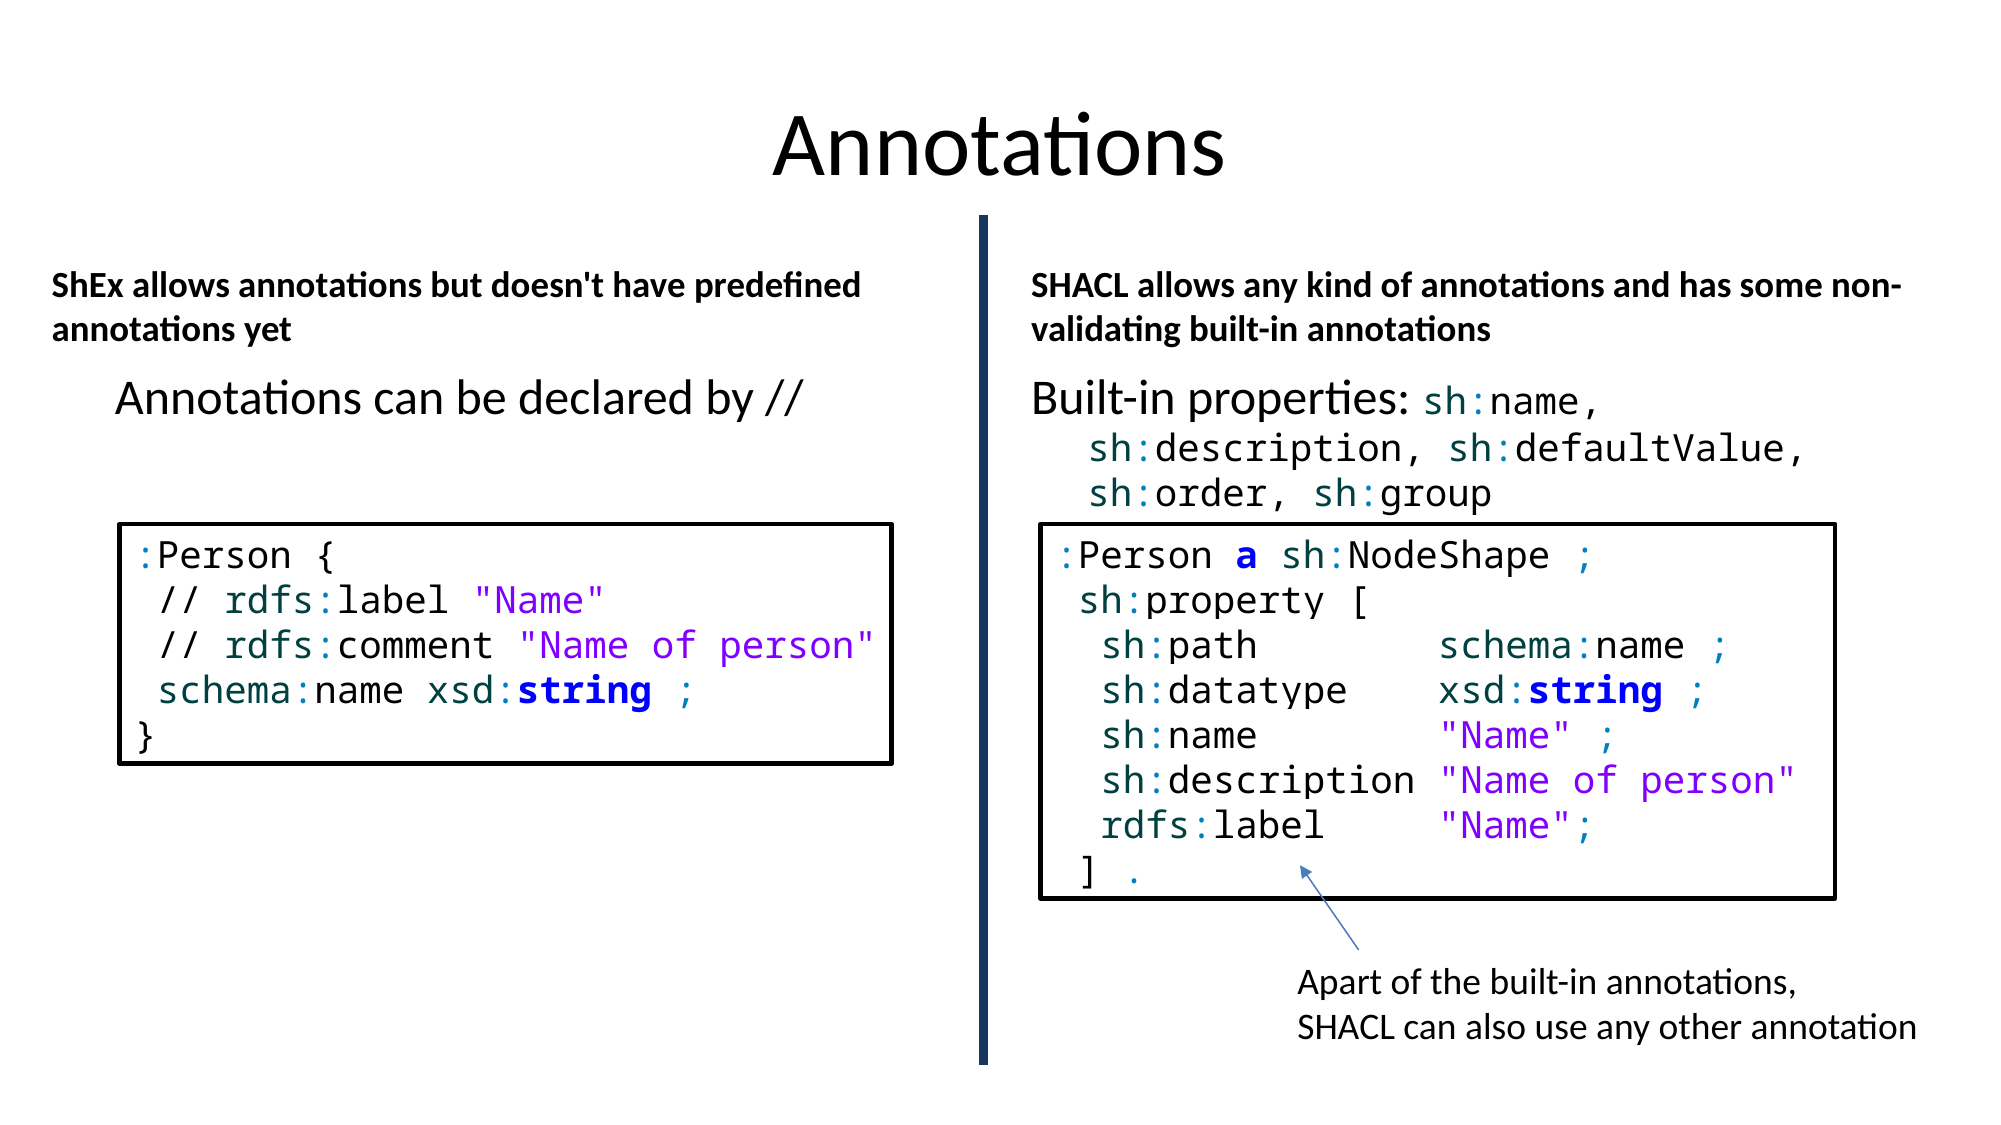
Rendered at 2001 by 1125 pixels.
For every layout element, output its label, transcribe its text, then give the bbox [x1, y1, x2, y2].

list Built-in properties: sh:name, sh:description, sh:defaultValue, sh:order, sh:group [1015, 356, 1966, 500]
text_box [1299, 864, 1359, 951]
text_box :Person a sh:NodeShape ; sh:property [ sh:path schema:name ; sh:datatype xsd:string ; sh:name "Name" ; sh:description "Name of person" rdfs:label "Name"; ] . [1038, 522, 1837, 901]
text_box :Person { // rdfs:label "Name" // rdfs:comment "Name of person" schema:name xsd:string ; } [117, 522, 894, 766]
list Annotations can be declared by // [99, 356, 979, 457]
list ShEx allows annotations but doesn't have predefined annotations yet [36, 251, 979, 357]
list SHACL allows any kind of annotations and has some non-validating built-in annotations [1015, 251, 1931, 356]
title Annotations [99, 45, 1900, 233]
text_box Apart of the built-in annotations, SHACL can also use any other annotation [1282, 949, 1934, 1055]
